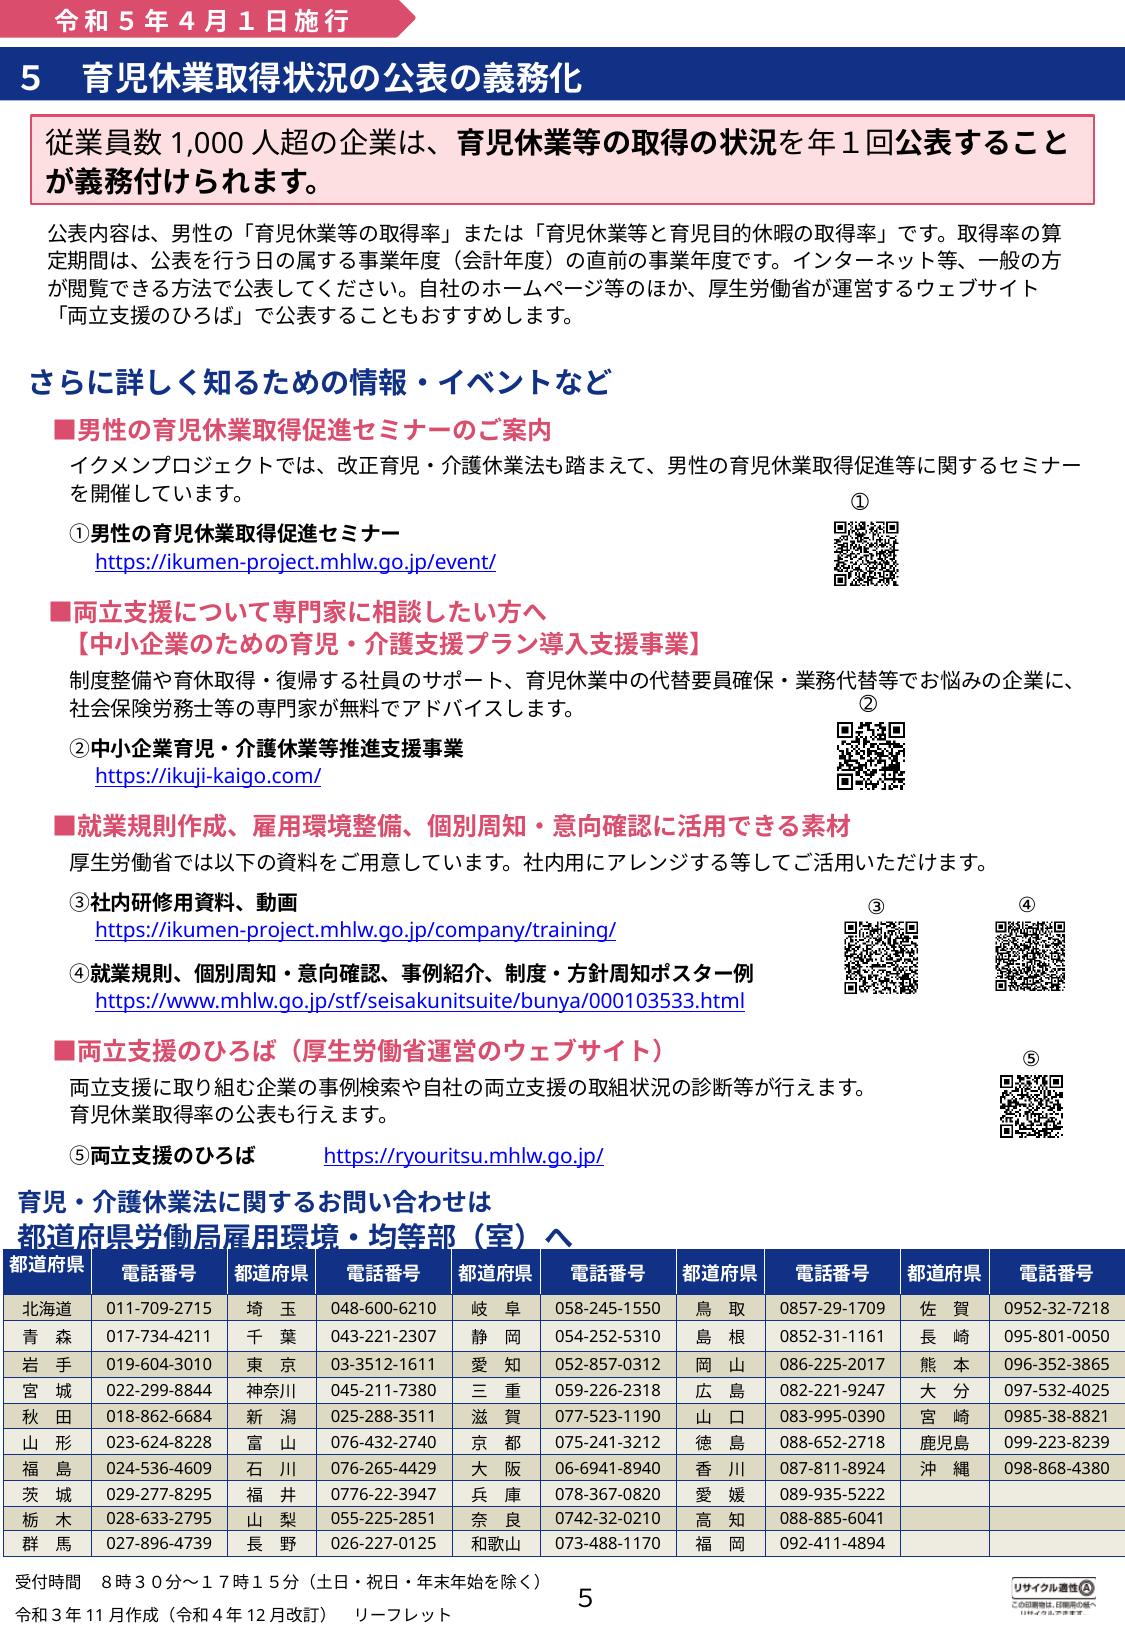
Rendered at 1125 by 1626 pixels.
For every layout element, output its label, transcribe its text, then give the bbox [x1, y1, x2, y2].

table_cell 095-801-0050 [990, 1321, 1125, 1351]
table_cell 029-277-8295 [92, 1481, 227, 1506]
table_cell 京 都 [453, 1429, 540, 1454]
table_cell 03-3512-1611 [317, 1352, 452, 1377]
table_cell 088-885-6041 [766, 1507, 900, 1530]
table_cell 0985-38-8821 [990, 1404, 1125, 1428]
table_cell 茨 城 [4, 1481, 91, 1506]
table_cell 083-995-0390 [766, 1404, 900, 1428]
table_cell 山 口 [677, 1404, 765, 1428]
table_cell 028-633-2795 [92, 1507, 227, 1530]
table_cell 059-226-2318 [541, 1378, 676, 1403]
table_header 都道府県 [228, 1255, 315, 1294]
table_cell 鳥 取 [677, 1295, 765, 1320]
table_cell 愛 媛 [677, 1481, 765, 1506]
table_cell 福 井 [228, 1481, 316, 1506]
table_cell 097-532-4025 [990, 1378, 1125, 1403]
table_cell 佐 賀 [901, 1295, 989, 1320]
text_box 受付時間 ８時３０分～１７時１５分（土日・祝日・年末年始を除く） [0, 1561, 754, 1624]
table_cell 愛 知 [453, 1352, 540, 1377]
table_cell 岐 阜 [453, 1295, 540, 1320]
table_cell [901, 1481, 989, 1506]
table_cell 025-288-3511 [317, 1404, 452, 1428]
table_cell 福 島 [4, 1455, 91, 1480]
table_cell 022-299-8844 [92, 1378, 227, 1403]
table_cell 0742-32-0210 [541, 1507, 676, 1530]
table_cell 027-896-4739 [92, 1531, 227, 1556]
table_cell 香 川 [677, 1455, 765, 1480]
table_cell 045-211-7380 [317, 1378, 452, 1403]
table_cell 三 重 [453, 1378, 540, 1403]
table_cell 0857-29-1709 [766, 1295, 900, 1320]
table_cell 0952-32-7218 [990, 1295, 1125, 1320]
table_cell 熊 本 [901, 1352, 989, 1377]
table_cell 088-652-2718 [766, 1429, 900, 1454]
table_header 都道府県 [4, 1255, 91, 1294]
table_cell 048-600-6210 [317, 1295, 452, 1320]
table_cell 0776-22-3947 [317, 1481, 452, 1506]
table_header 電話番号 [92, 1255, 227, 1294]
table_header 都道府県 [901, 1255, 989, 1294]
table_cell 087-811-8924 [766, 1455, 900, 1480]
table_cell [990, 1531, 1125, 1556]
table_cell 086-225-2017 [766, 1352, 900, 1377]
table_cell 沖 縄 [901, 1455, 989, 1480]
text_box 令和３年11月作成（令和４年12月改訂） リーフレット№12 [0, 1597, 499, 1625]
table_cell 栃 木 [4, 1507, 91, 1530]
table_cell [990, 1507, 1125, 1530]
table_cell 077-523-1190 [541, 1404, 676, 1428]
table_header 電話番号 [990, 1255, 1125, 1294]
table_cell 岡 山 [677, 1352, 765, 1377]
table_cell 千 葉 [228, 1321, 316, 1351]
table_cell 山 形 [4, 1429, 91, 1454]
text_box 育児・介護休業法に関するお問い合わせは 都道府県労働局雇用環境・均等部（室）へ [1, 1174, 1125, 1255]
table_cell 076-432-2740 [317, 1429, 452, 1454]
table_cell 広 島 [677, 1378, 765, 1403]
table_cell 073-488-1170 [541, 1531, 676, 1556]
table_cell 高 知 [677, 1507, 765, 1530]
table_cell 大 分 [901, 1378, 989, 1403]
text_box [12, 352, 1112, 1146]
table_cell 075-241-3212 [541, 1429, 676, 1454]
table_cell [901, 1507, 989, 1530]
table_cell 098-868-4380 [990, 1455, 1125, 1480]
table_cell 岩 手 [4, 1352, 91, 1377]
table_cell 076-265-4429 [317, 1455, 452, 1480]
table_cell 兵 庫 [453, 1481, 540, 1506]
table_cell 山 梨 [228, 1507, 316, 1530]
table_cell 秋 田 [4, 1404, 91, 1428]
table_cell 018-862-6684 [92, 1404, 227, 1428]
table_cell 06-6941-8940 [541, 1455, 676, 1480]
table_cell 055-225-2851 [317, 1507, 452, 1530]
table_cell 宮 崎 [901, 1404, 989, 1428]
table_cell 鹿児島 [901, 1429, 989, 1454]
table_cell 滋 賀 [453, 1404, 540, 1428]
table_cell 099-223-8239 [990, 1429, 1125, 1454]
table_cell 078-367-0820 [541, 1481, 676, 1506]
table_header 電話番号 [316, 1255, 451, 1294]
table_cell [990, 1481, 1125, 1506]
table_cell 058-245-1550 [541, 1295, 676, 1320]
table_cell 福 岡 [677, 1531, 765, 1556]
table_cell 026-227-0125 [317, 1531, 452, 1556]
table_cell 富 山 [228, 1429, 316, 1454]
table_cell [901, 1531, 989, 1556]
table_cell 0852-31-1161 [766, 1321, 900, 1351]
table_header 都道府県 [452, 1255, 540, 1294]
table_cell 043-221-2307 [317, 1321, 452, 1351]
table_cell 島 根 [677, 1321, 765, 1351]
table_cell 埼 玉 [228, 1295, 316, 1320]
table_cell 奈 良 [453, 1507, 540, 1530]
picture [1011, 1577, 1097, 1616]
table_cell 052-857-0312 [541, 1352, 676, 1377]
text_box 従業員数1,000人超の企業は、育児休業等の取得の状況を年１回公表することが義務付けられます。 [29, 113, 1096, 206]
table_cell 089-935-5222 [766, 1481, 900, 1506]
table_cell 宮 城 [4, 1378, 91, 1403]
table_cell 群 馬 [4, 1531, 91, 1556]
table_cell 石 川 [228, 1455, 316, 1480]
table_cell 大 阪 [453, 1455, 540, 1480]
table_cell 023-624-8228 [92, 1429, 227, 1454]
table_cell 和歌山 [453, 1531, 540, 1556]
table_header 都道府県 [677, 1255, 764, 1294]
text_box 公表内容は、男性の「育児休業等の取得率」または「育児休業等と育児目的休暇の取得率」です。取得率の算定期間は、公表を行う日の属する事業年度（会計年度）の直前の事業年度です。インターネット等、一般の方が閲覧できる方法で公表してください。自社のホームページ等のほか、厚生労働省が運営するウェブサイト「両立支援のひろば」で公表することもおすすめします。 [32, 210, 1096, 336]
table_header 電話番号 [541, 1255, 676, 1294]
table_cell 神奈川 [228, 1378, 316, 1403]
table_cell 082-221-9247 [766, 1378, 900, 1403]
table_header 電話番号 [765, 1255, 900, 1294]
table_cell 東 京 [228, 1352, 316, 1377]
table_cell 静 岡 [453, 1321, 540, 1351]
table_cell 096-352-3865 [990, 1352, 1125, 1377]
table_cell 017-734-4211 [92, 1321, 227, 1351]
table_cell 徳 島 [677, 1429, 765, 1454]
table_cell 019-604-3010 [92, 1352, 227, 1377]
text_box ５ 育児休業取得状況の公表の義務化 [0, 47, 1125, 101]
table_cell 092-411-4894 [766, 1531, 900, 1556]
text_box 令和５年４月１日施行 [0, 0, 414, 36]
table_cell 青 森 [4, 1321, 91, 1351]
table_cell 024-536-4609 [92, 1455, 227, 1480]
table_cell 長 崎 [901, 1321, 989, 1351]
table_cell 長 野 [228, 1531, 316, 1556]
table_cell 新 潟 [228, 1404, 316, 1428]
table_cell 011-709-2715 [92, 1295, 227, 1320]
table_cell 054-252-5310 [541, 1321, 676, 1351]
table_cell 北海道 [4, 1295, 91, 1320]
